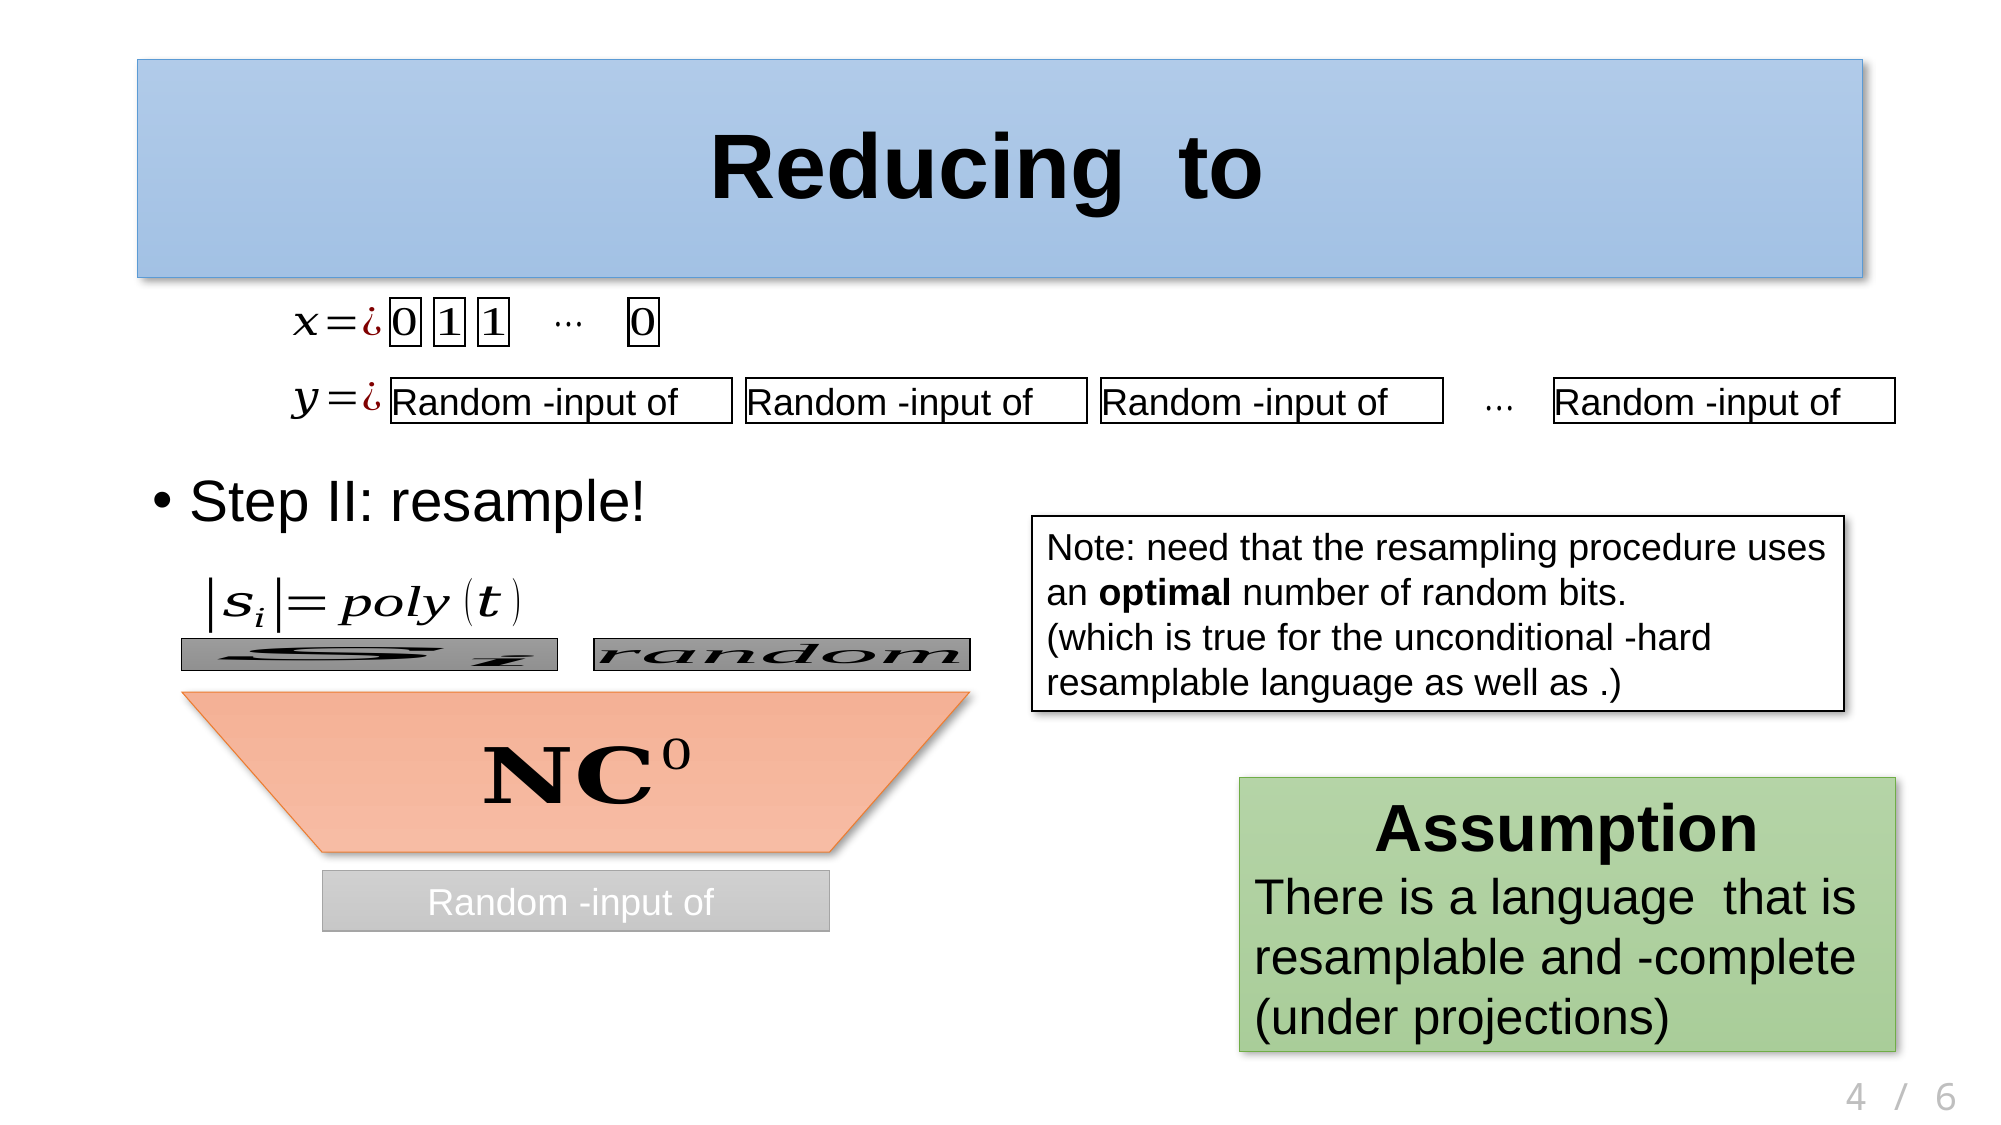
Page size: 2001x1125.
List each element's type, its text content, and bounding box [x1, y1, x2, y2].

list Step II: resample! [137, 299, 1863, 1014]
text_box [180, 691, 971, 853]
text_box 4 / 6 [1807, 1065, 2000, 1125]
